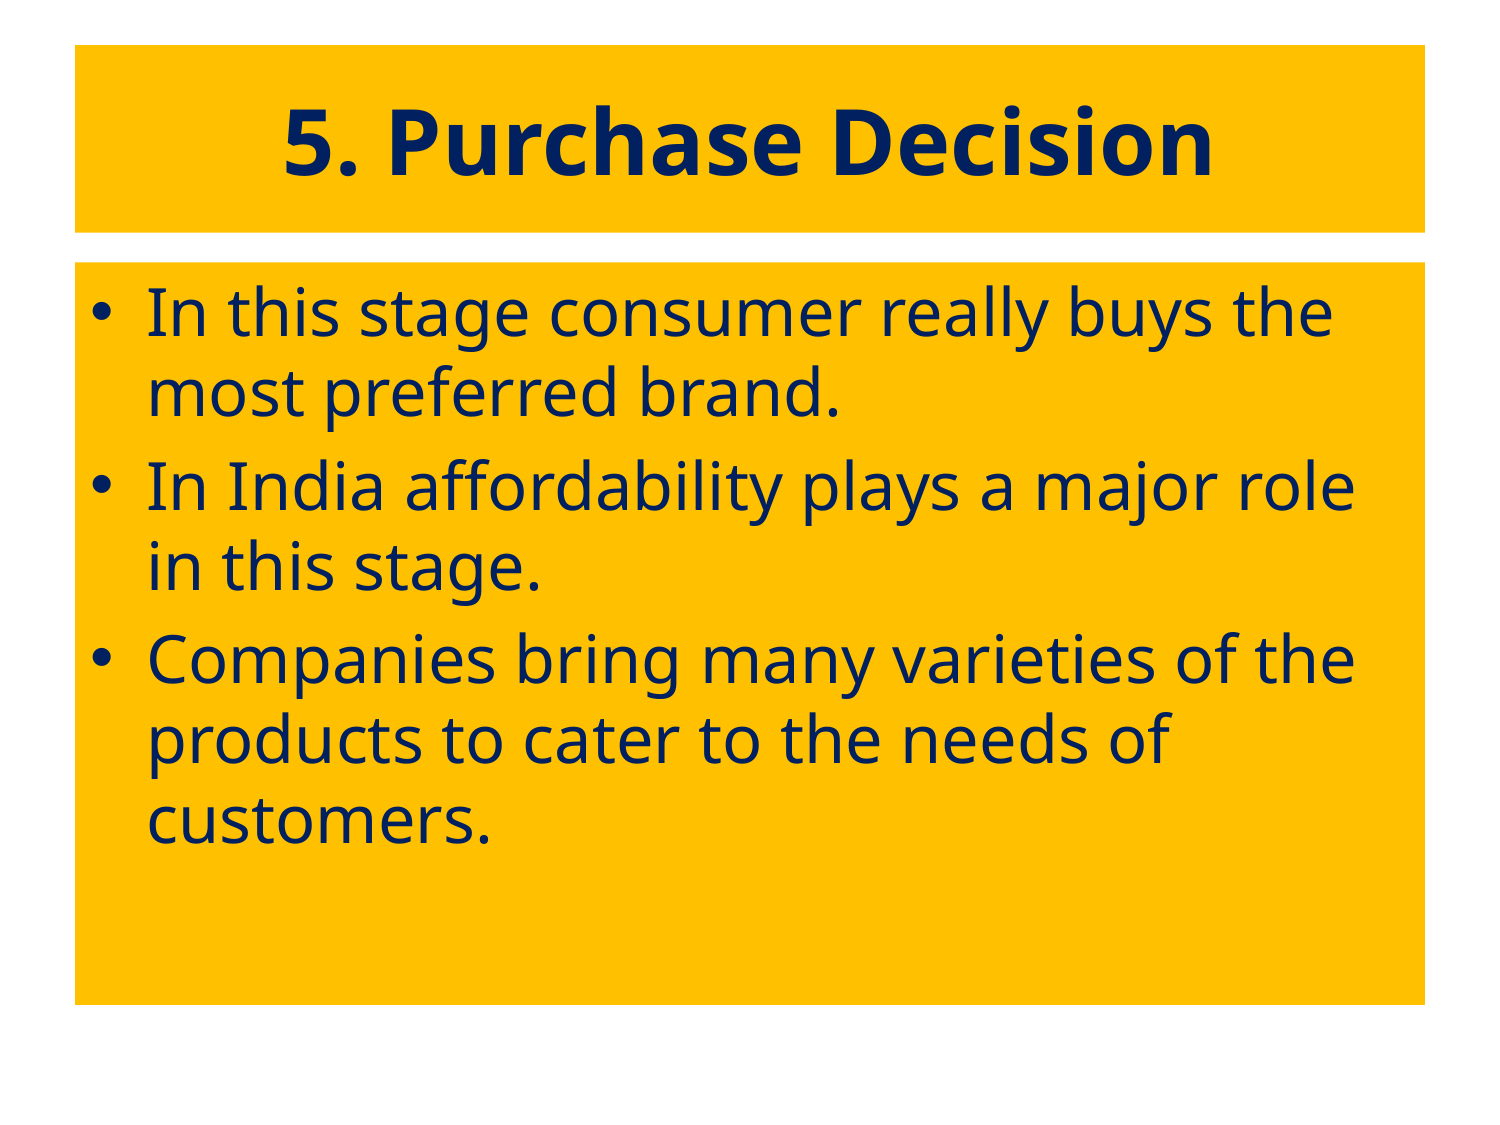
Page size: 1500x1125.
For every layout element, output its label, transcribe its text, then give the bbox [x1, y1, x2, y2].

list In this stage consumer really buys the most preferred brand. In India affordability plays a major role in this stage. Companies bring many varieties of the products to cater to the needs of customers. [75, 262, 1425, 1005]
title 5. Purchase Decision [75, 45, 1425, 233]
